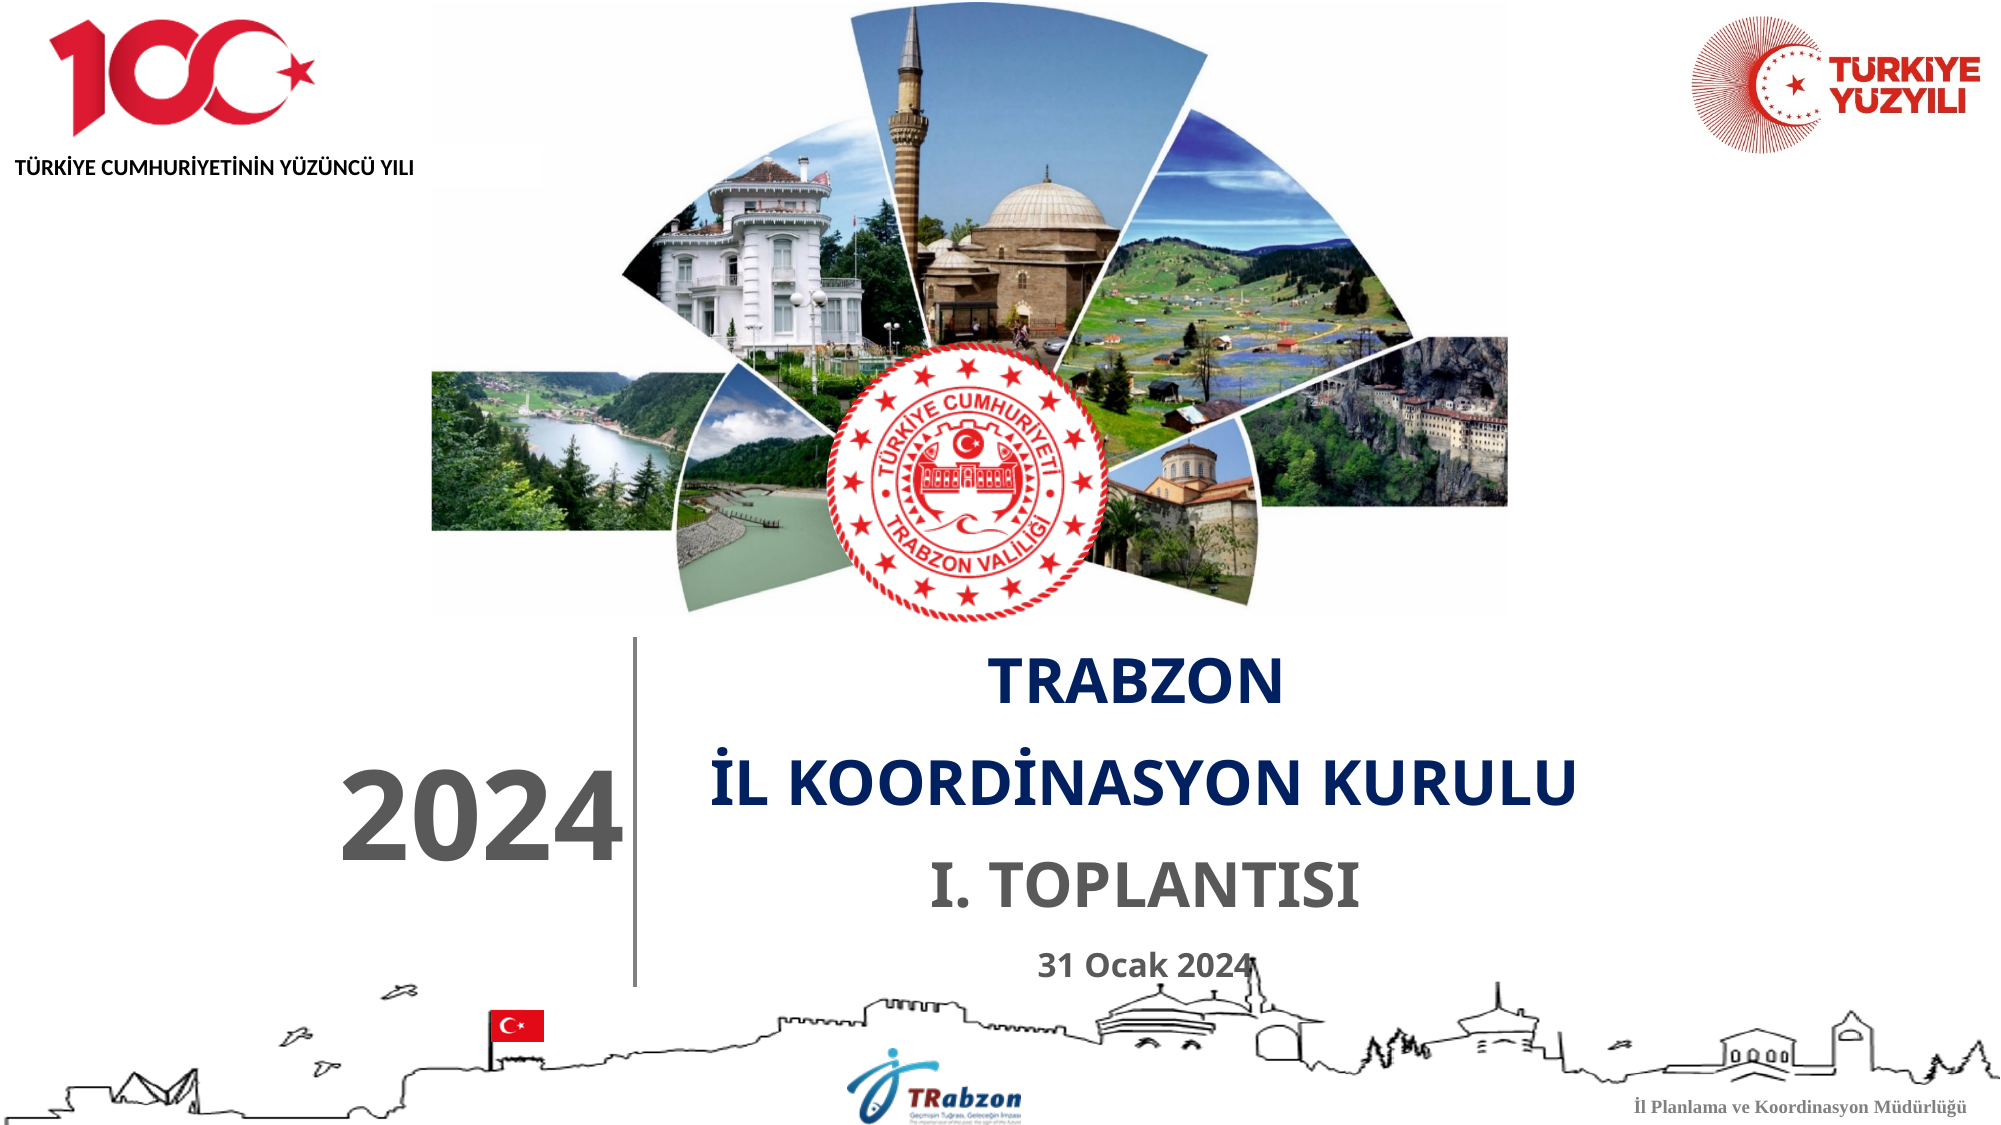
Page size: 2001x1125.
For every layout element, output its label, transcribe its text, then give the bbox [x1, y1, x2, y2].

picture [1668, 0, 2000, 166]
text_box TÜRKİYE CUMHURİYETİNİN YÜZÜNCÜ YILI [0, 145, 431, 188]
picture [431, 2, 1508, 617]
table_header 2024 [328, 637, 633, 951]
picture [40, 15, 328, 146]
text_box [774, 301, 1150, 674]
picture [0, 951, 2000, 1125]
table_header TRABZON İL KOORDİNASYON KURULU I. TOPLANTISI 31 Ocak 2024 [637, 637, 1655, 951]
